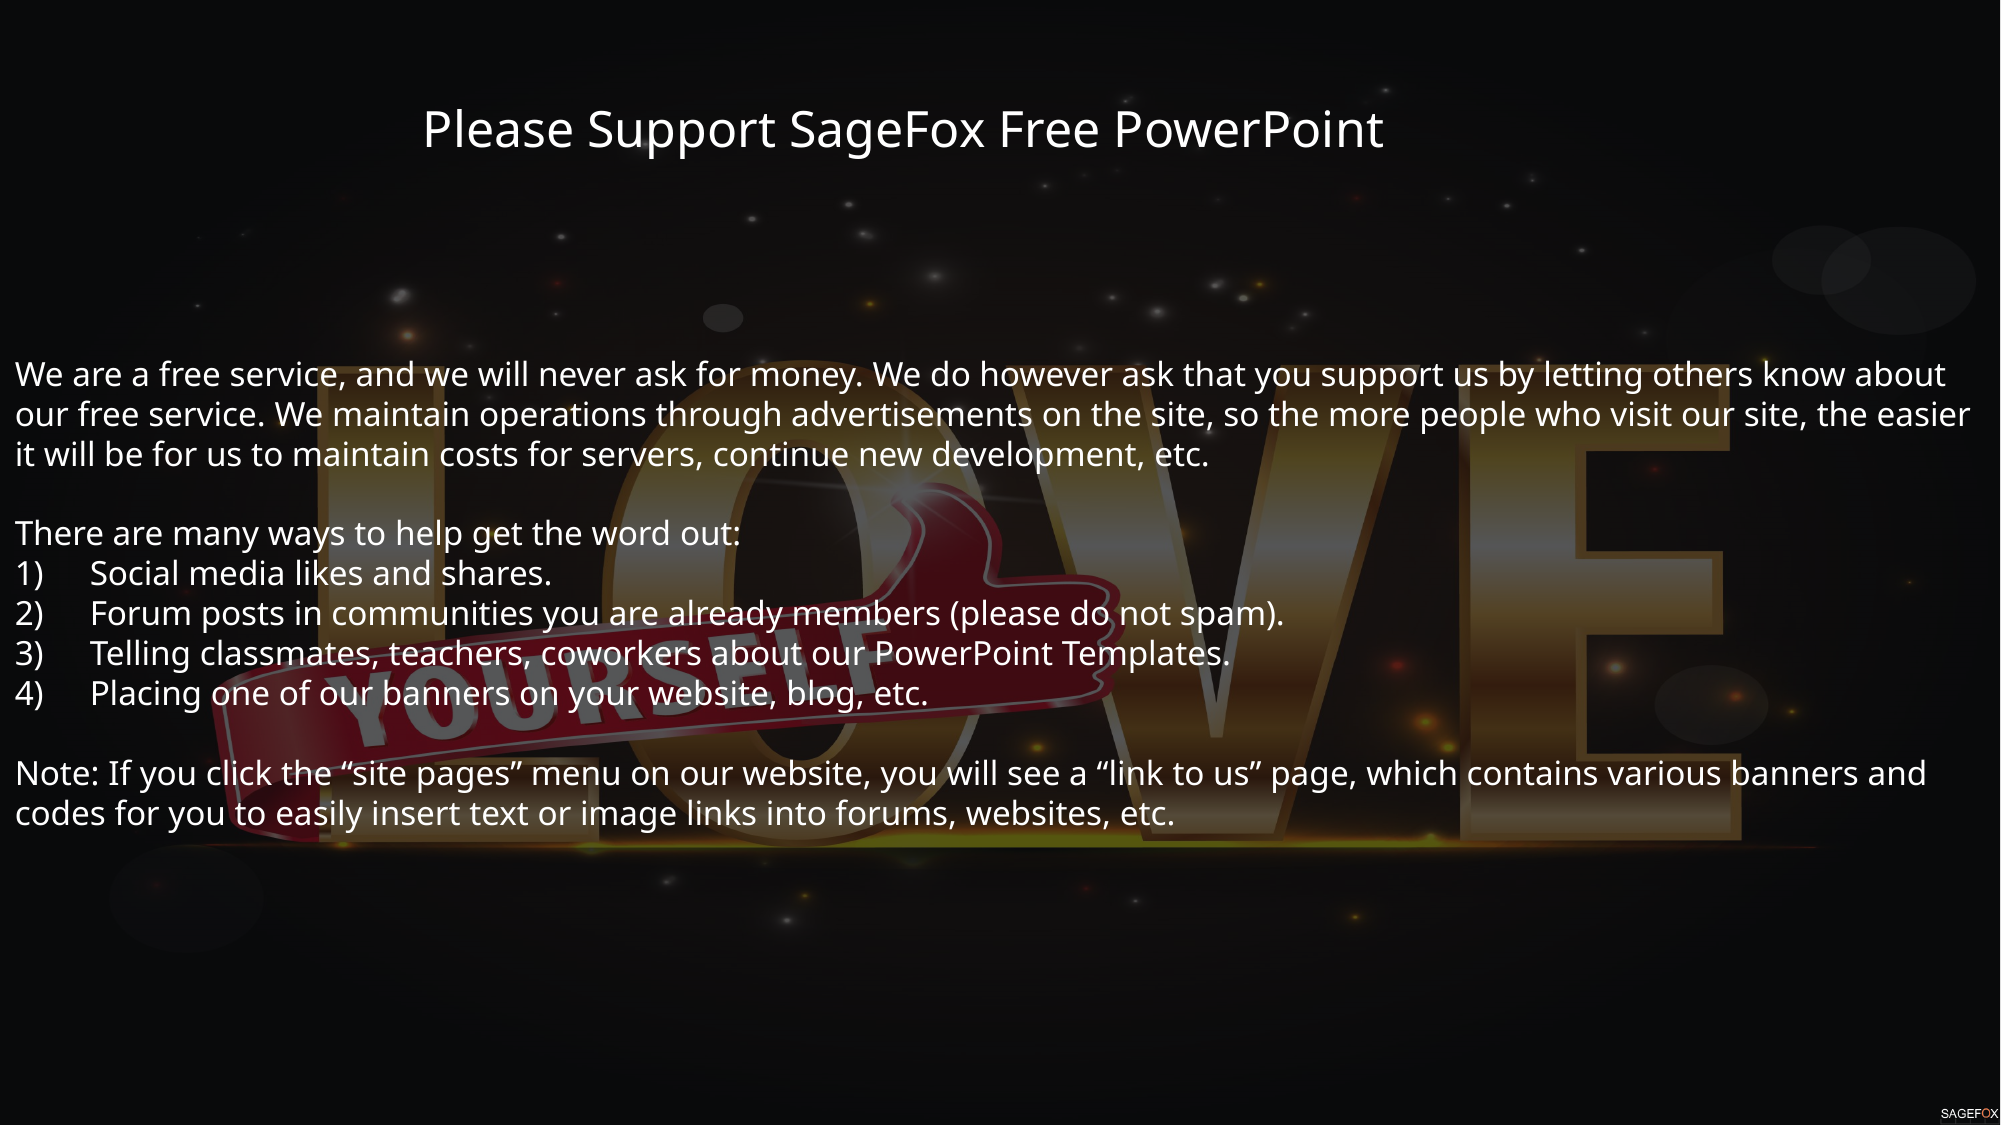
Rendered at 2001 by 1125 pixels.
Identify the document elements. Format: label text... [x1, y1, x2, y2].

text_box We are a free service, and we will never ask for money. We do however ask that you support us by letting others know about our free service. We maintain operations through advertisements on the site, so the more people who visit our site, the easier it will be for us to maintain costs for servers, continue new development, etc. There are many ways to help get the word out: Social media likes and shares. Forum posts in communities you are already members (please do not spam). Telling classmates, teachers, coworkers about our PowerPoint Templates. Placing one of our banners on your website, blog, etc. Note: If you click the “site pages” menu on our website, you will see a “link to us” page, which contains various banners and codes for you to easily insert text or image links into forums, websites, etc. [0, 0, 2000, 1125]
title Please Support SageFox Free PowerPoint [363, 72, 1444, 190]
